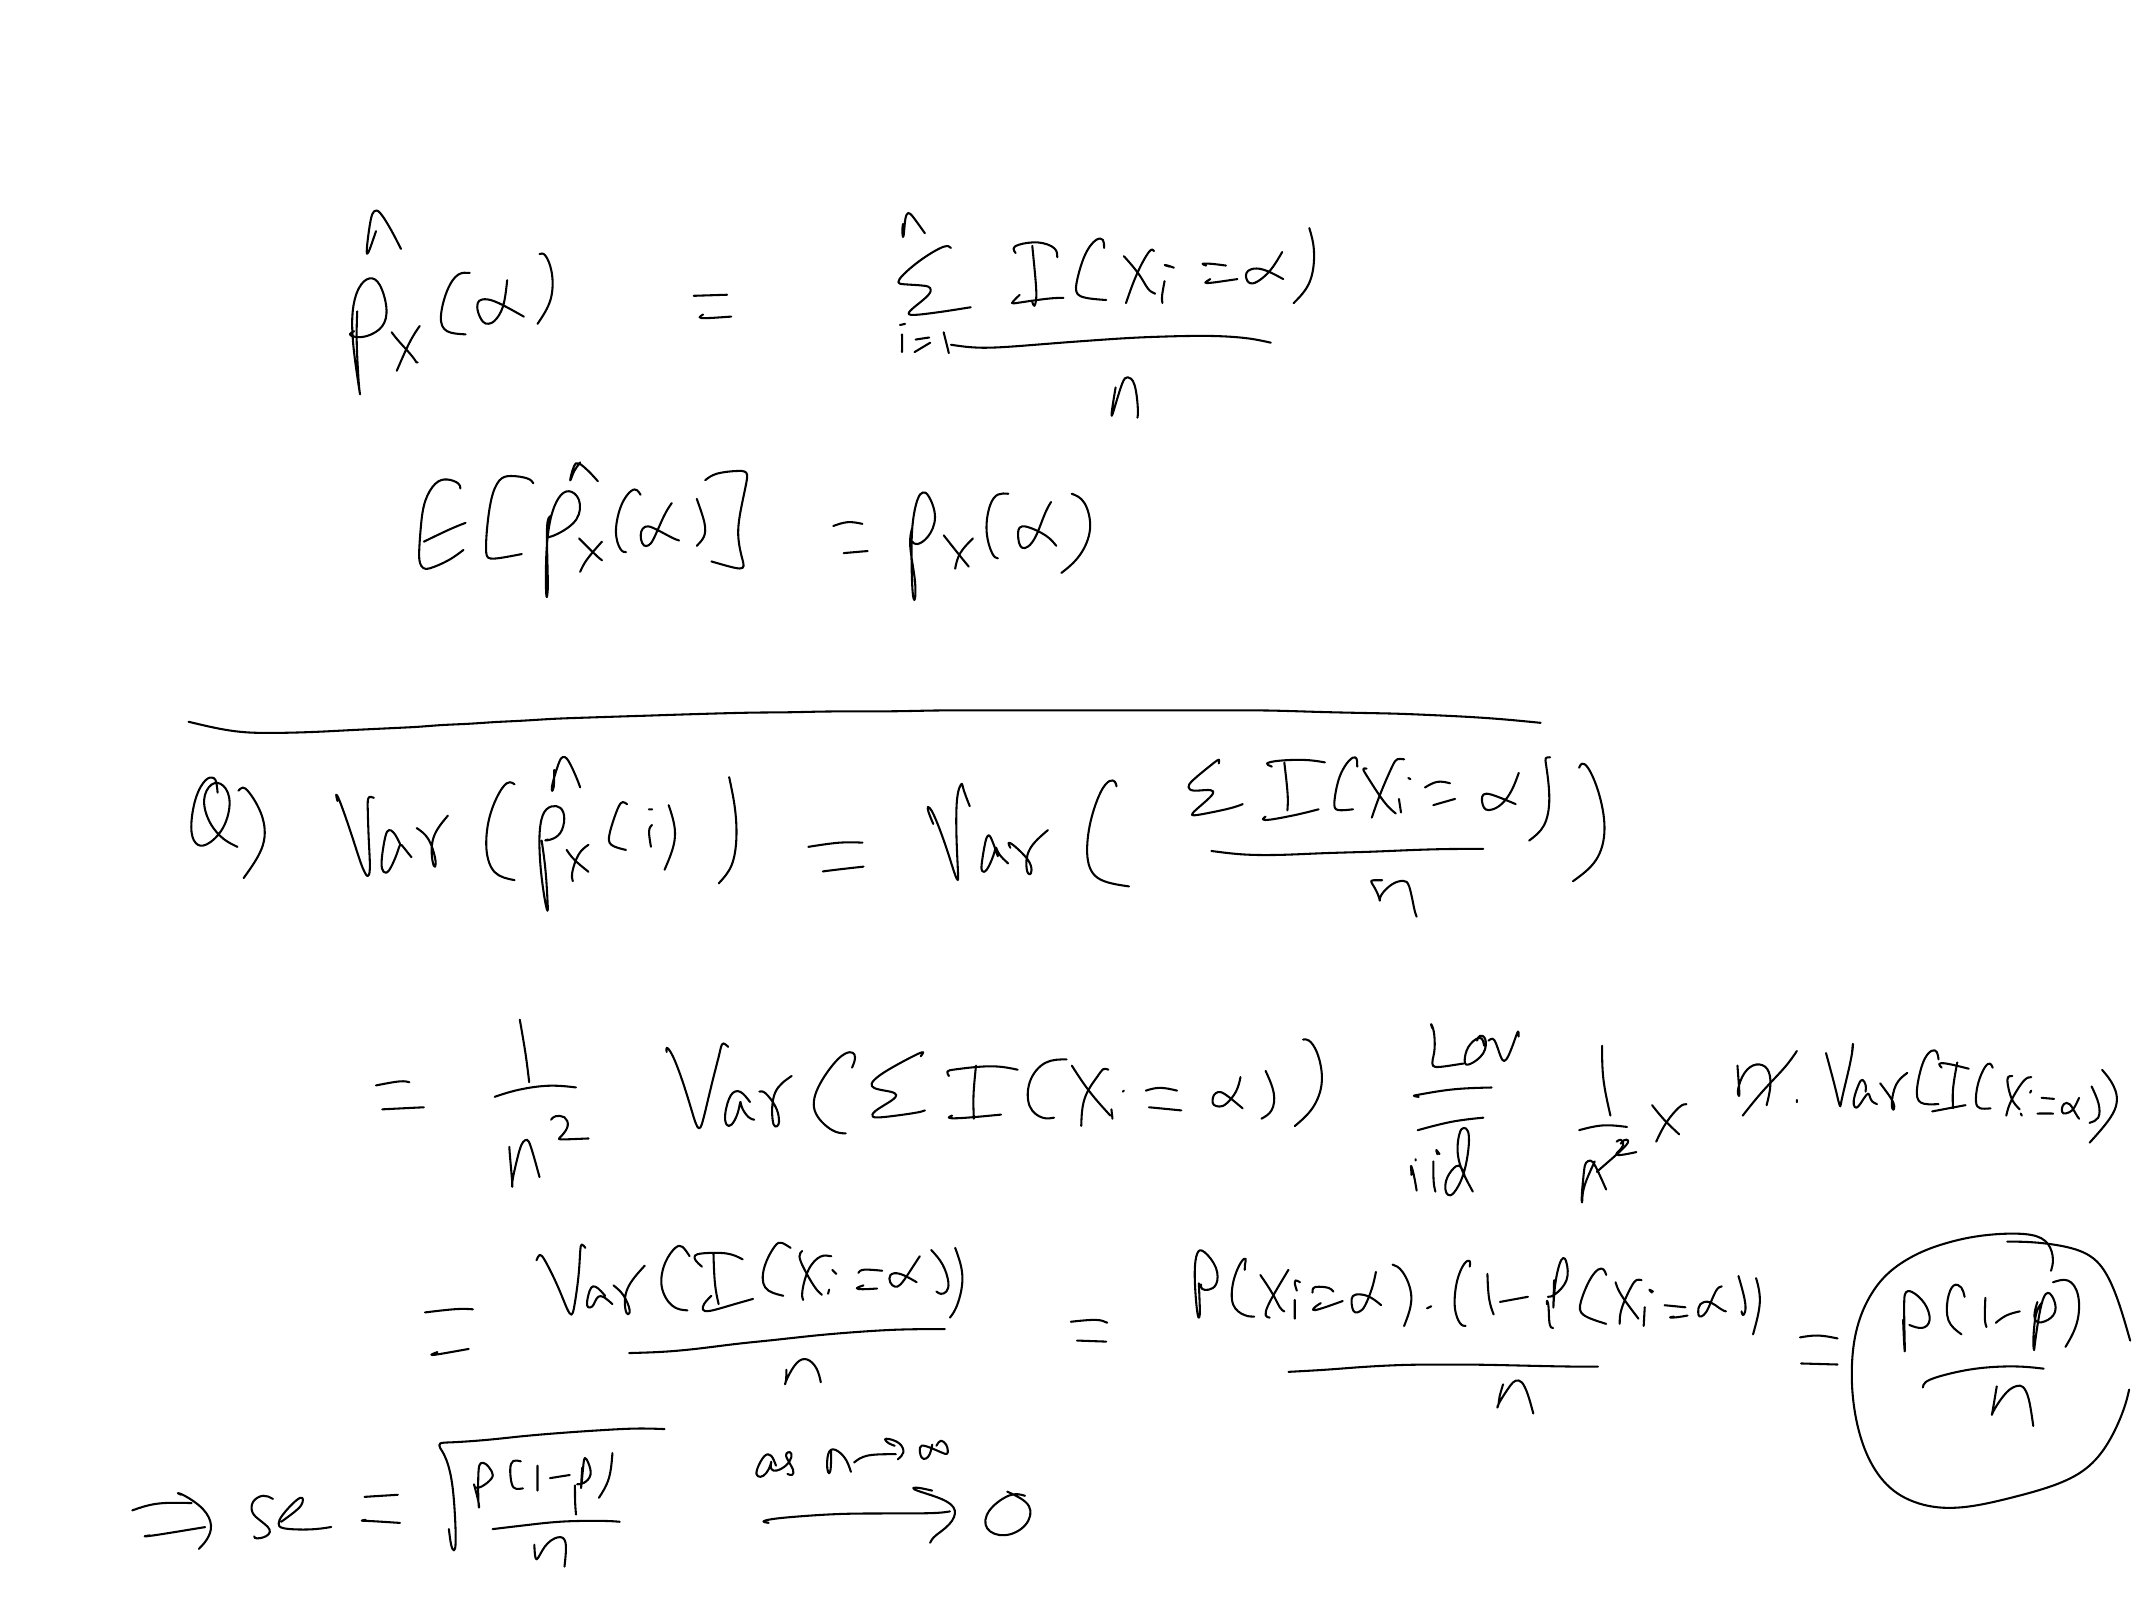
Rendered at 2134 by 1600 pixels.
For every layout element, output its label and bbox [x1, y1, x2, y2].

text_box [132, 210, 2131, 1567]
